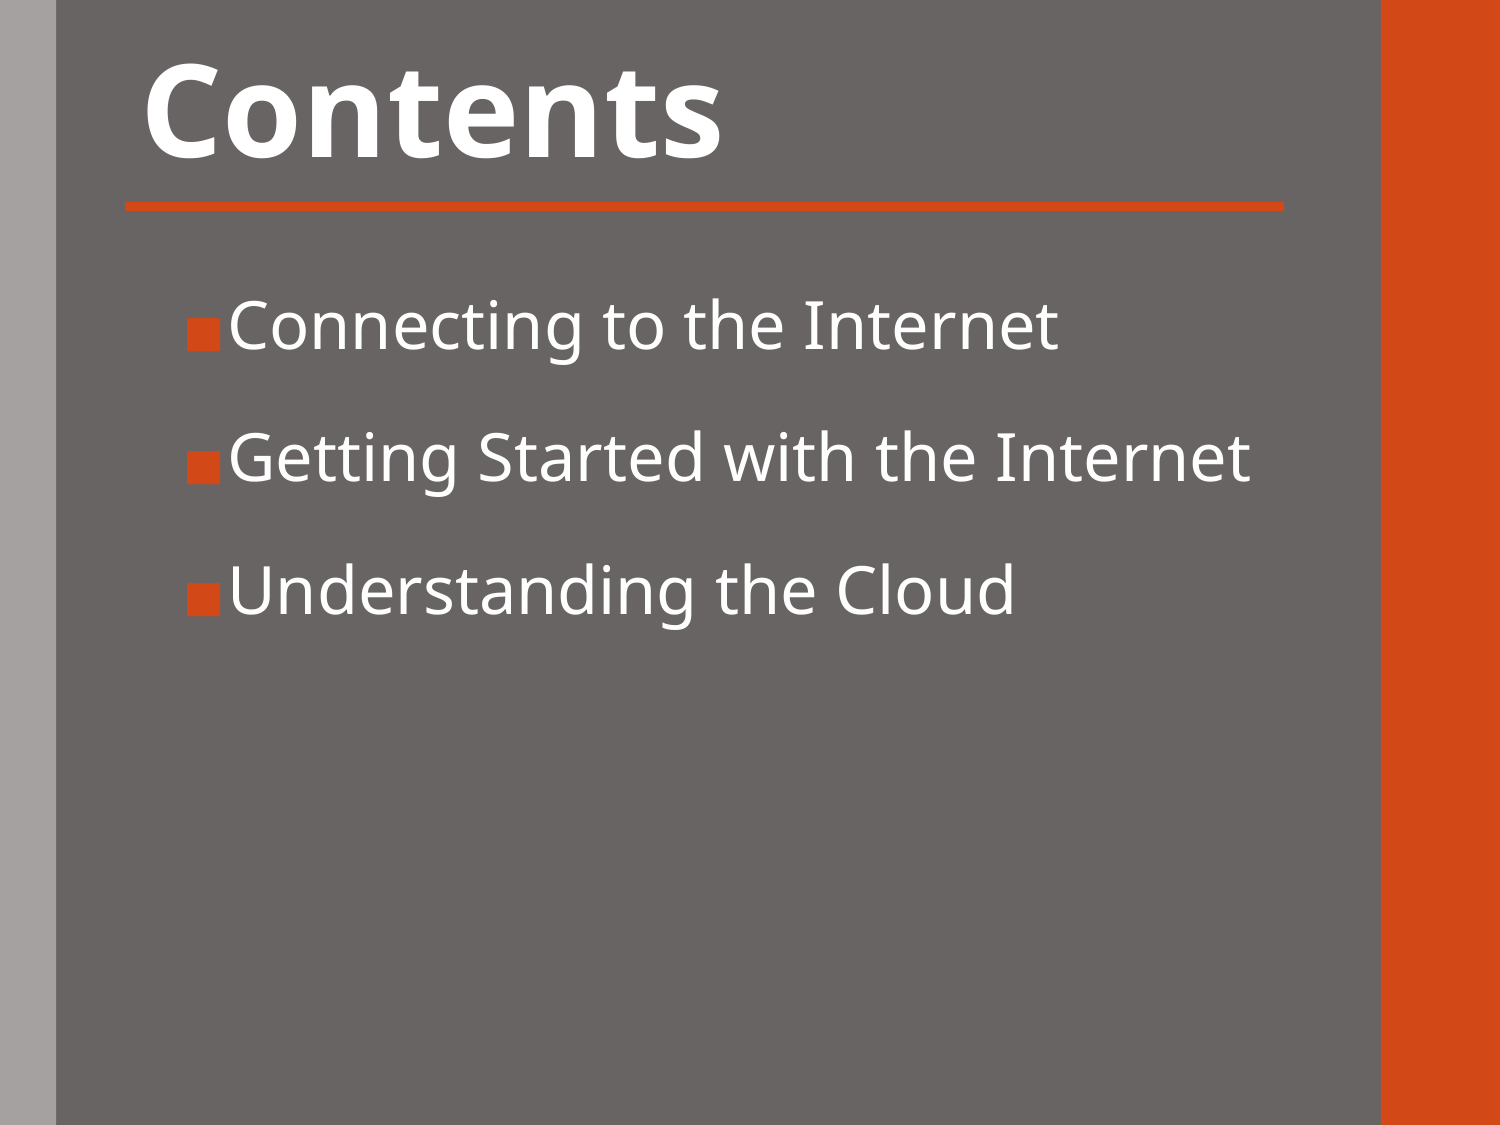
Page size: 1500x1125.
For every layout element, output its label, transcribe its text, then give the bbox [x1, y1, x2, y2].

list Connecting to the Internet Getting Started with the Internet Understanding the Cloud [125, 234, 1284, 1090]
text_box [718, 237, 1351, 1090]
title Contents [125, 35, 1284, 192]
